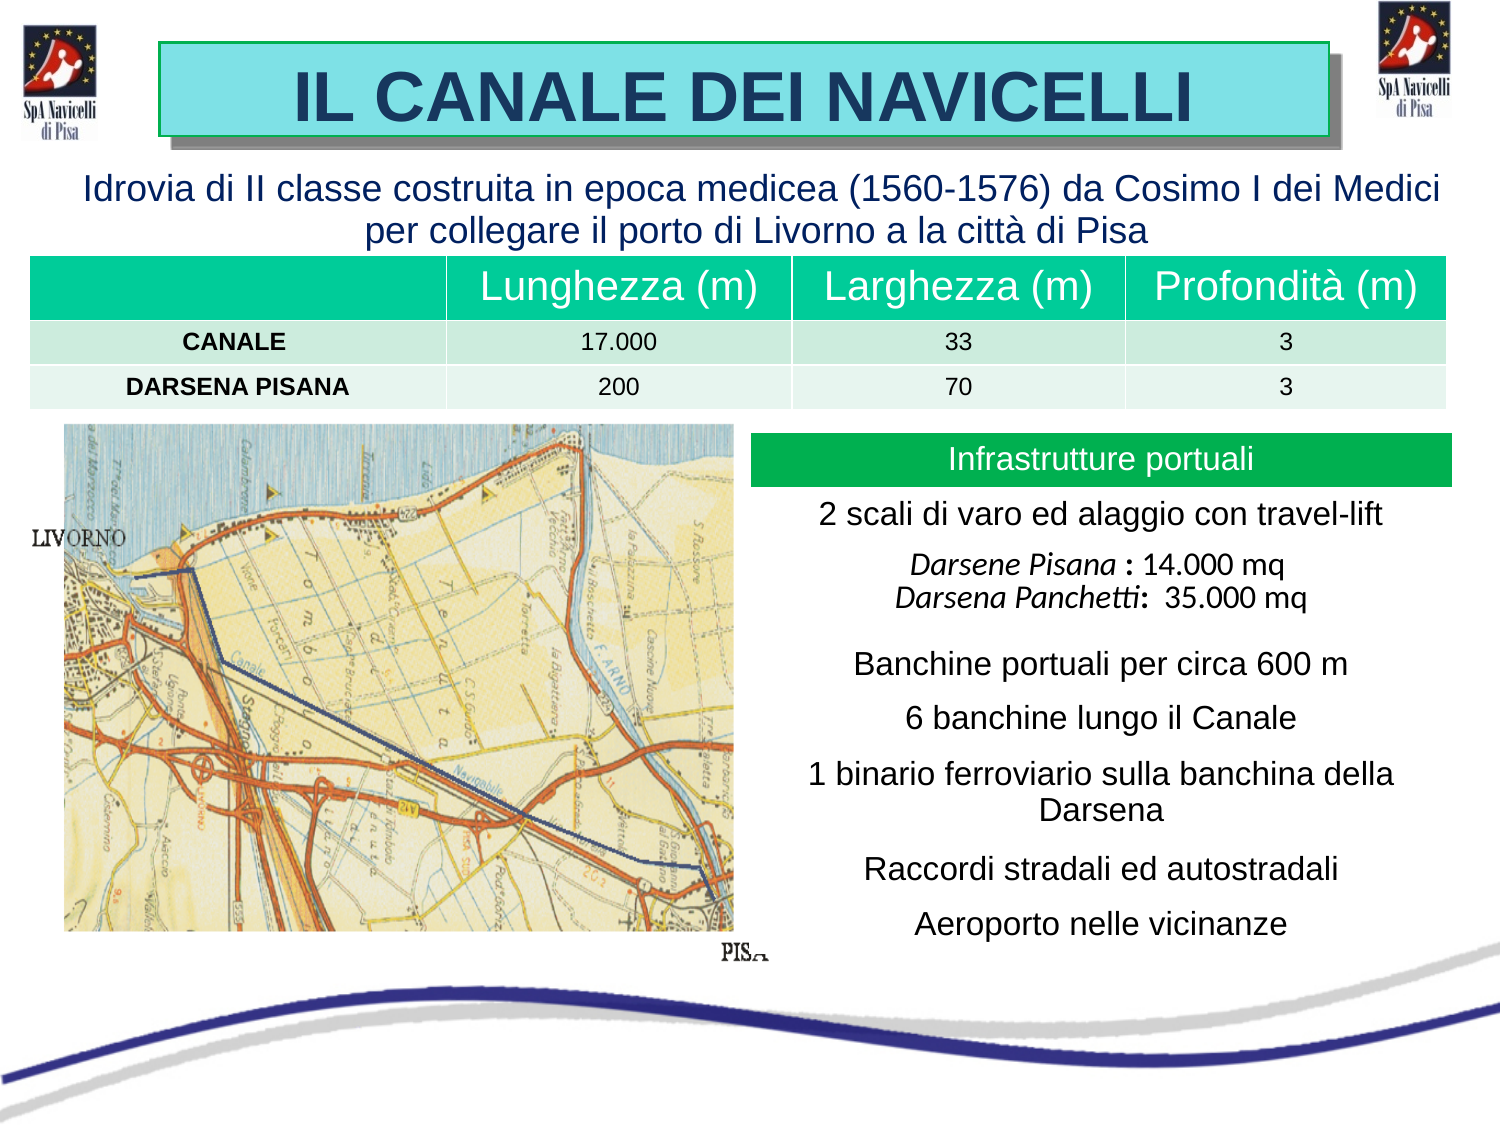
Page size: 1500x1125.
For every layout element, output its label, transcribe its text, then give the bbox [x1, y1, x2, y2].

table_cell 33 [793, 321, 1125, 364]
table_cell CANALE [30, 321, 446, 364]
table_cell Raccordi stradali ed autostradali [777, 844, 1452, 897]
picture [0, 0, 1500, 1125]
table_cell Aeroporto nelle vicinanze [777, 899, 1452, 952]
table_cell 2 scali di varo ed alaggio con travel-lift [777, 488, 1452, 542]
table_header Larghezza (m) [793, 260, 1125, 320]
table_cell Darsene Pisana : 14.000 mq Darsena Panchetti: 35.000 mq [777, 543, 1452, 637]
table_cell 6 banchine lungo il Canale [777, 693, 1452, 747]
table_cell 200 [447, 366, 791, 409]
table_cell Banchine portuali per circa 600 m [777, 638, 1452, 692]
table_cell DARSENA PISANA [30, 366, 446, 409]
table_header Infrastrutture portuali [777, 433, 1452, 487]
table_header [30, 256, 446, 320]
table_header Lunghezza (m) [447, 260, 791, 320]
table_header Profondità (m) [1126, 260, 1446, 320]
table_cell 17.000 [447, 321, 791, 364]
table_cell 3 [1126, 321, 1446, 364]
table_cell 3 [1126, 366, 1446, 409]
table_cell 1 binario ferroviario sulla banchina della Darsena [777, 748, 1452, 842]
text_box IL CANALE DEI NAVICELLI [159, 42, 1329, 137]
table_cell 70 [793, 366, 1125, 409]
text_box Idrovia di II classe costruita in epoca medicea (1560-1576) da Cosimo I dei Medici per collegare il porto di Livorno a la città di Pisa [64, 160, 1459, 260]
